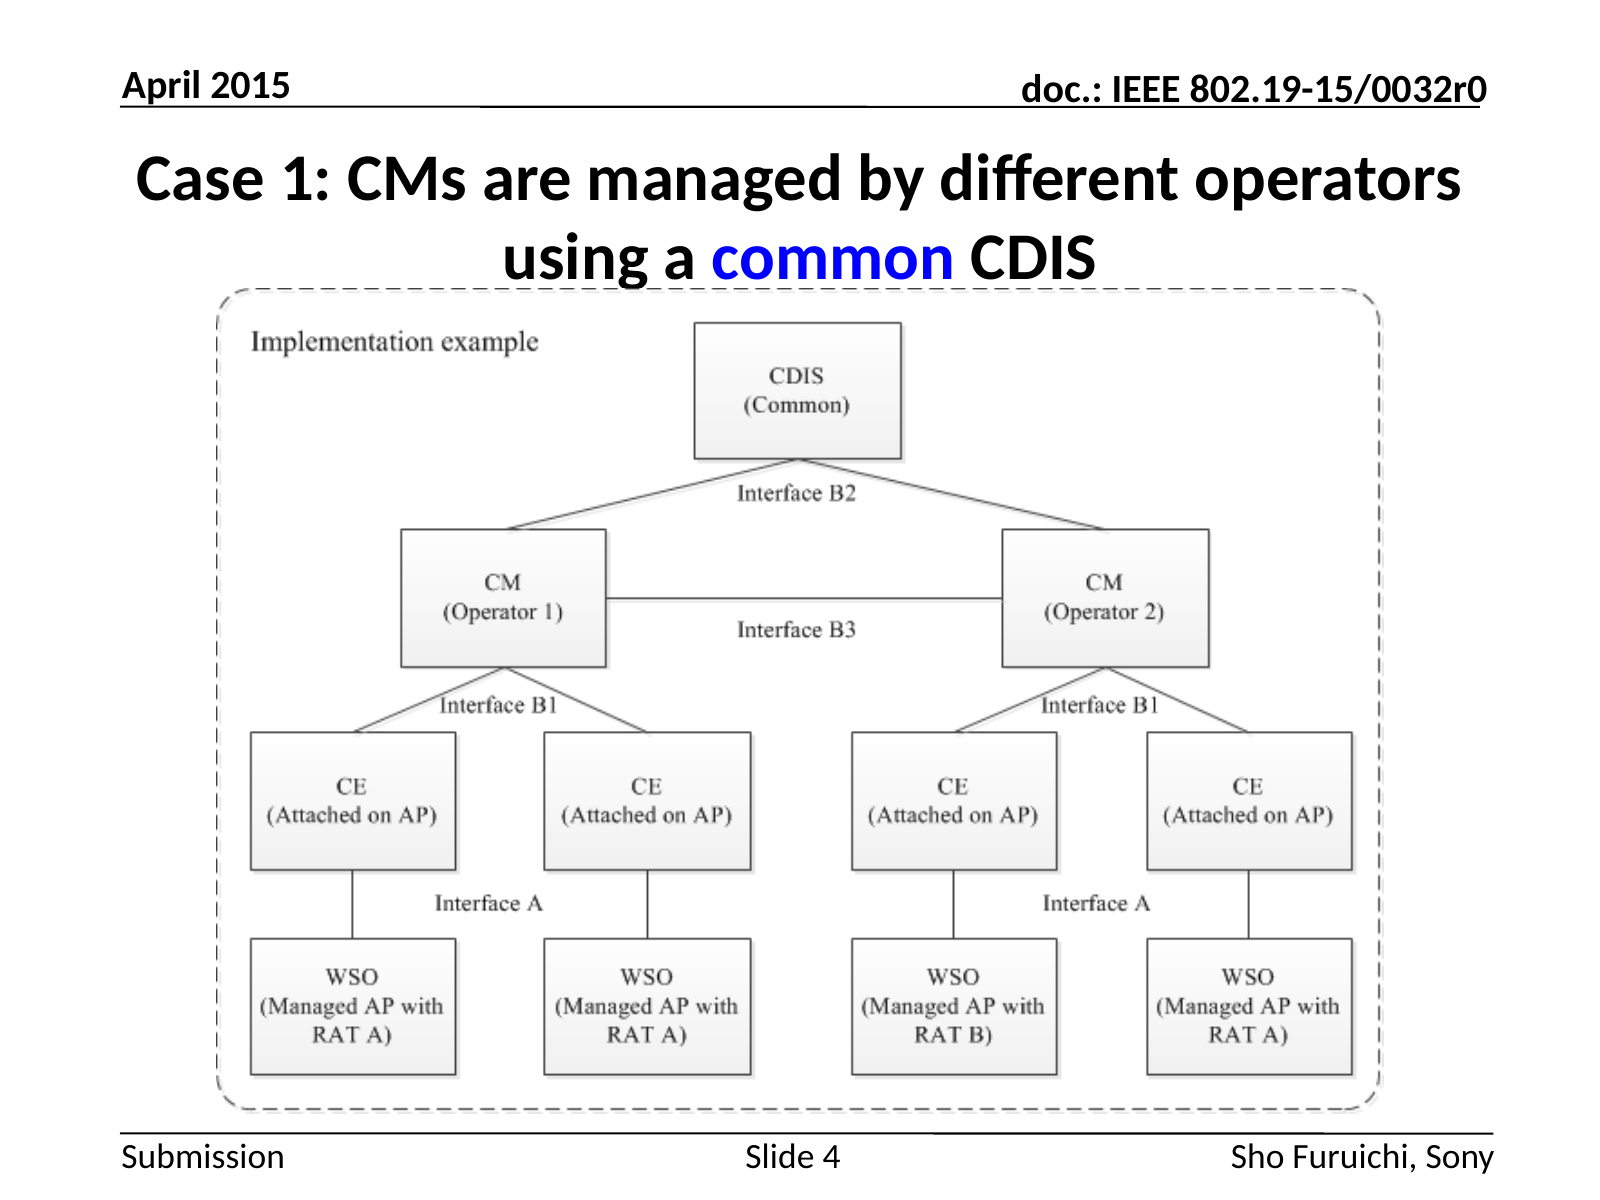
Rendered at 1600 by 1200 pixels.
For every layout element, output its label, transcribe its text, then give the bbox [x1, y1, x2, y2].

picture [216, 288, 1384, 1114]
slide_number Slide 4 [733, 1132, 854, 1197]
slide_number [121, 58, 451, 107]
footer Sho Furuichi, Sony [937, 1132, 1495, 1174]
title Case 1: CMs are managed by different operators using a common CDIS [119, 119, 1480, 307]
